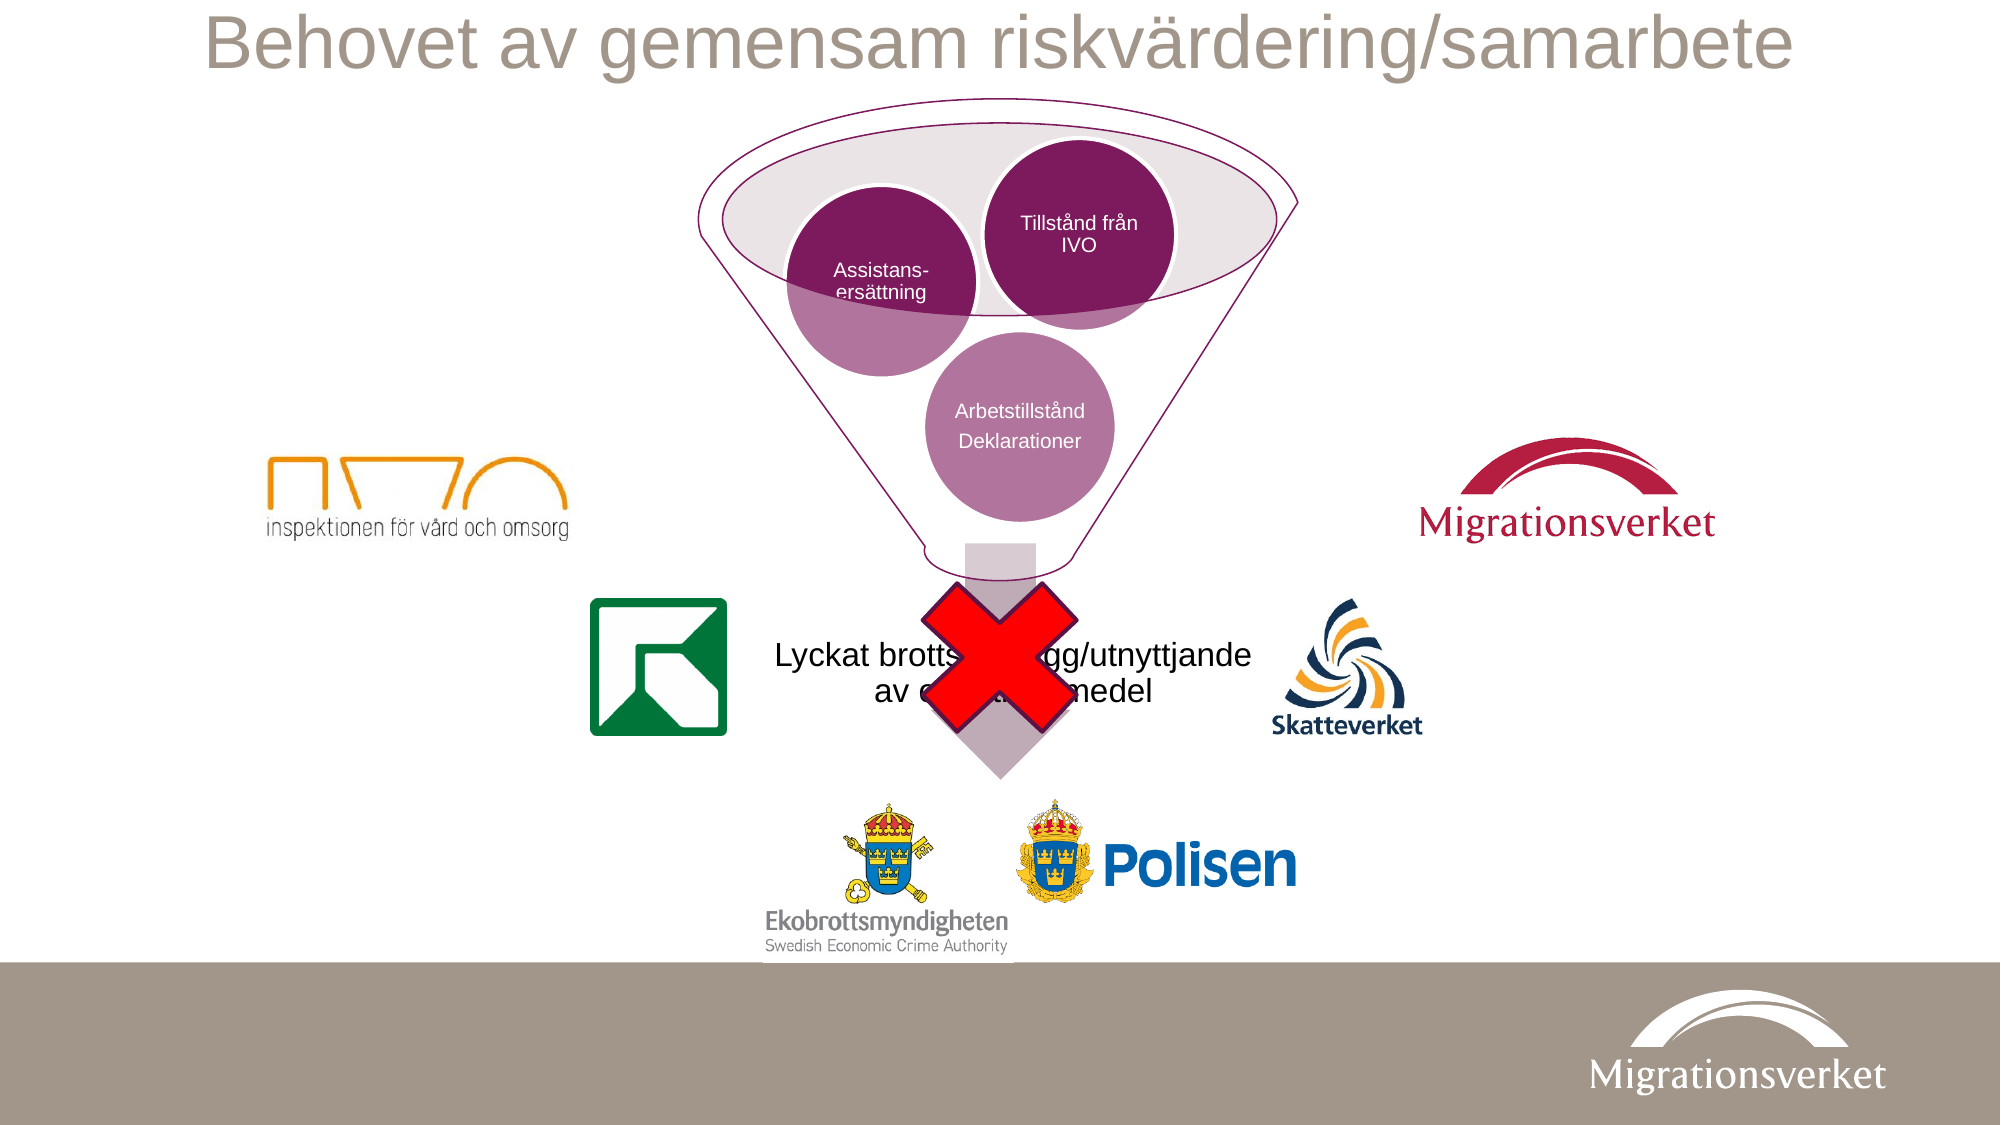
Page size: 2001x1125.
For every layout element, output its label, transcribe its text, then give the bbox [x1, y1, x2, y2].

picture [762, 797, 1298, 963]
picture [1409, 423, 1722, 551]
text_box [554, 94, 1445, 784]
picture [1272, 598, 1423, 735]
picture [239, 447, 591, 551]
picture [589, 598, 728, 736]
title Behovet av gemensam riskvärdering/samarbete [149, 0, 1850, 132]
